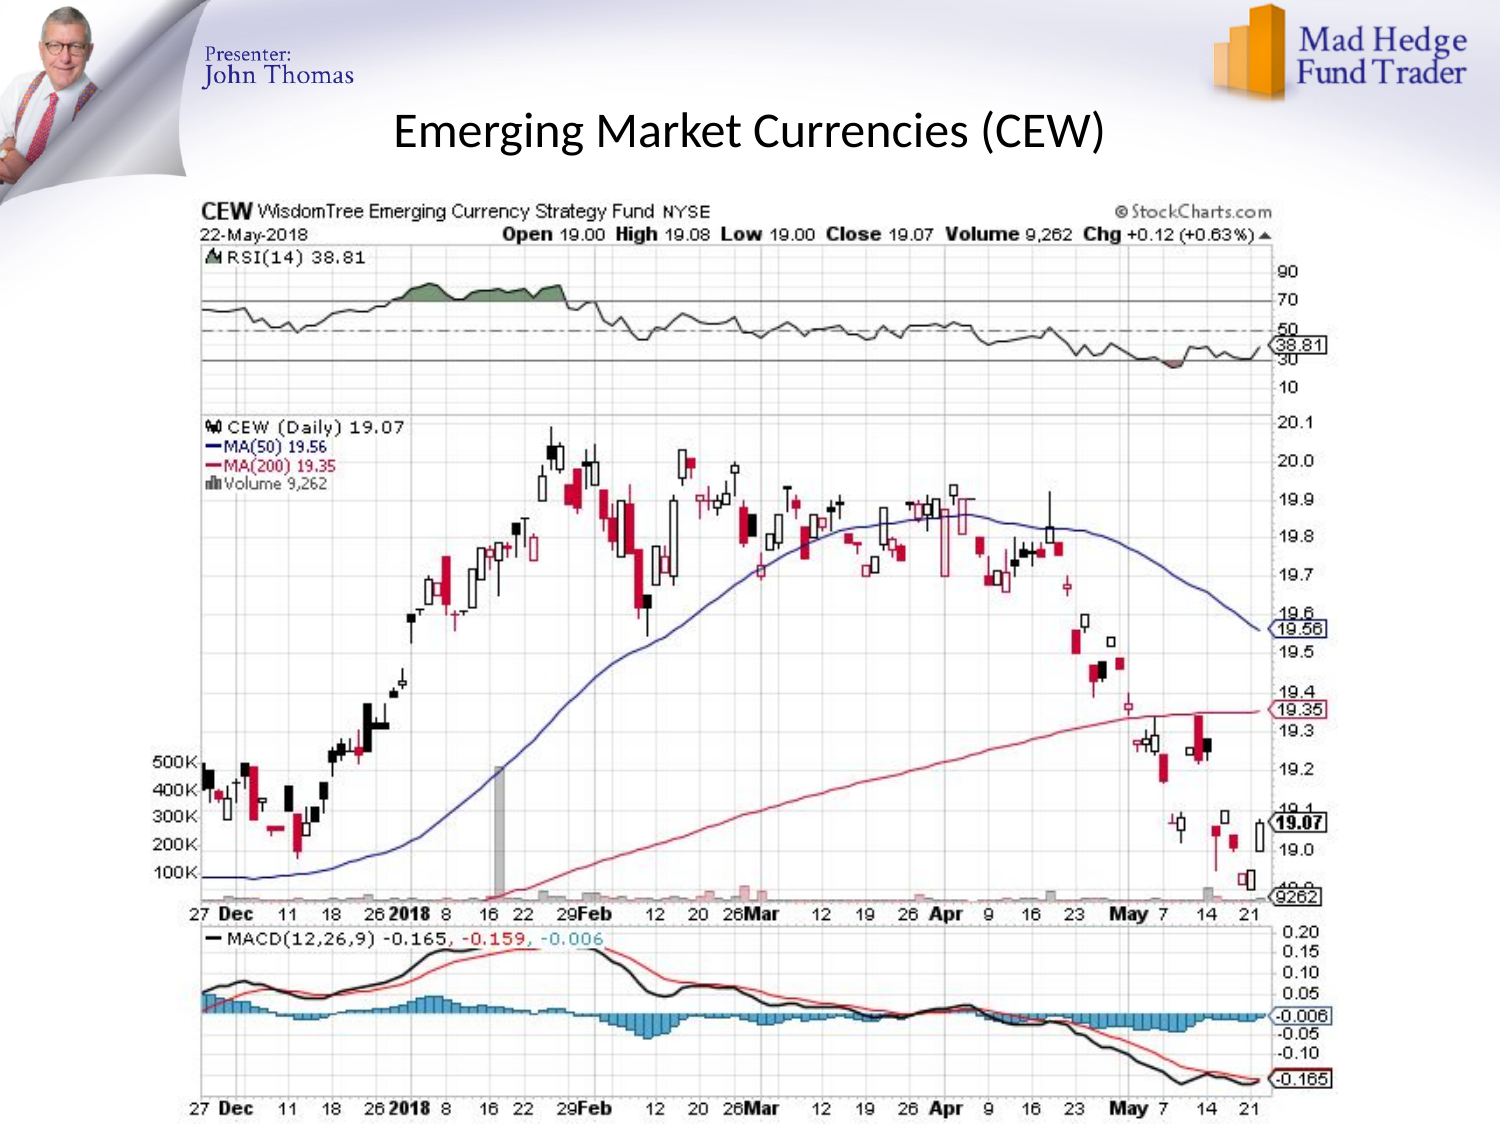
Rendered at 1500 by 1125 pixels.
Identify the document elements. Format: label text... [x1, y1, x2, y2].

title Emerging Market Currencies (CEW) [75, 137, 1425, 338]
picture [0, 0, 1500, 1124]
